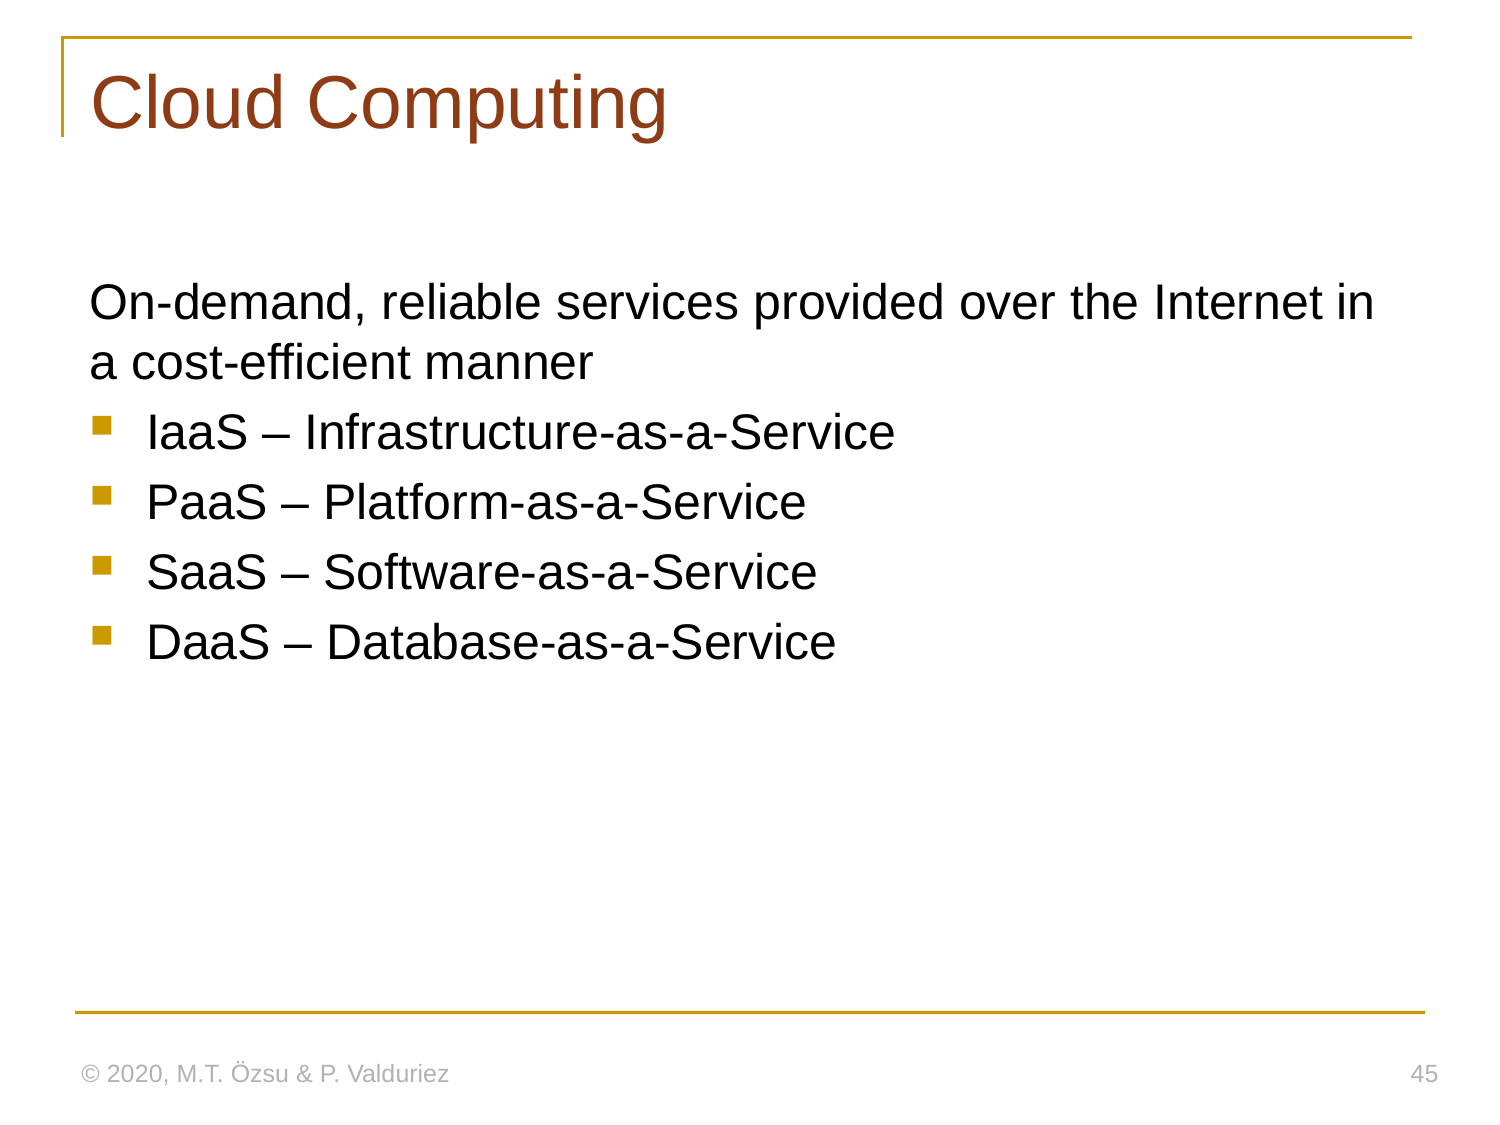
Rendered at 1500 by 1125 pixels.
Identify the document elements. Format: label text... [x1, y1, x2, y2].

slide_number 45 [1116, 1042, 1454, 1103]
title Cloud Computing [74, 45, 1426, 233]
footer © 2020, M.T. Özsu & P. Valduriez [66, 1042, 573, 1103]
text_box On-demand, reliable services provided over the Internet in a cost-efficient manner IaaS – Infrastructure-as-a-Service PaaS – Platform-as-a-Service SaaS – Software-as-a-Service DaaS – Database-as-a-Service [74, 262, 1425, 539]
